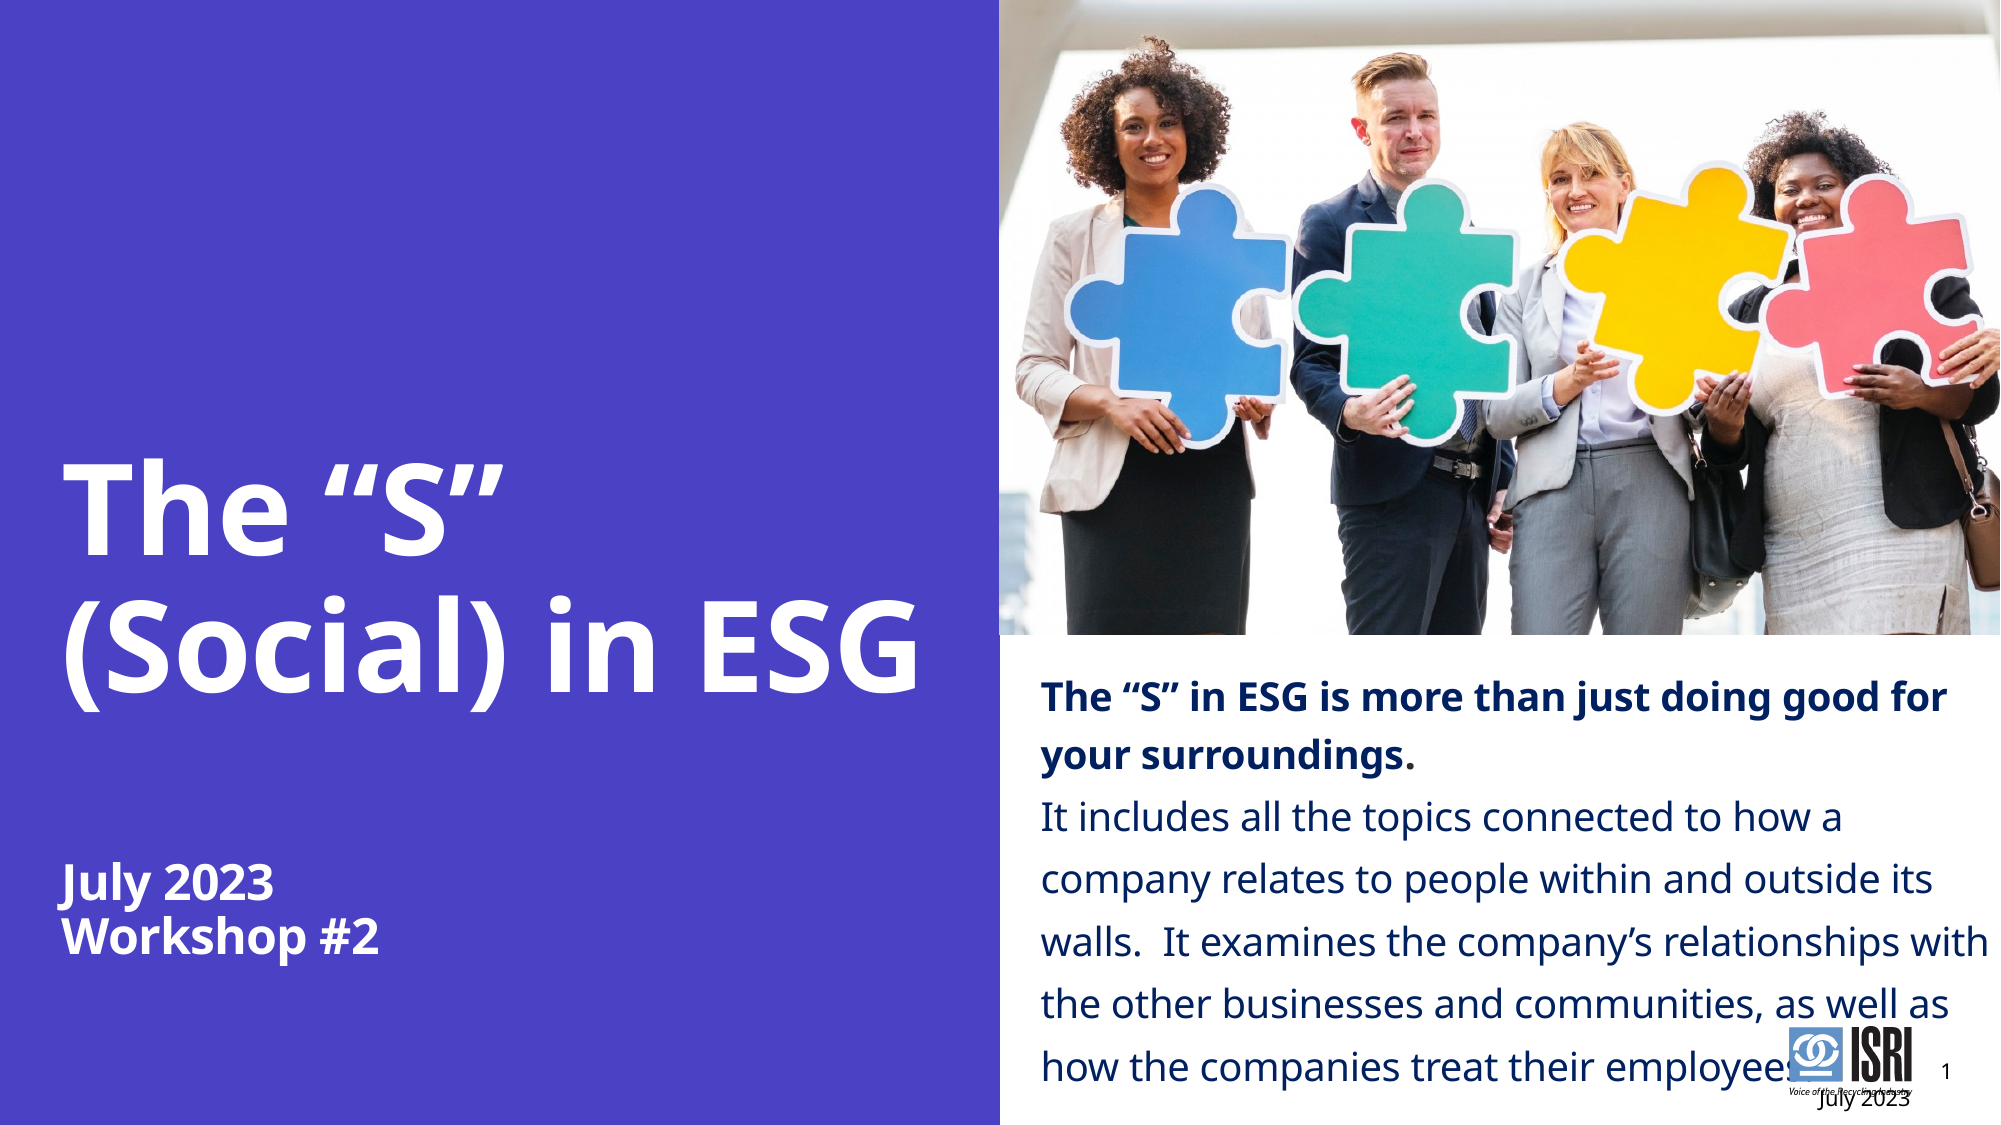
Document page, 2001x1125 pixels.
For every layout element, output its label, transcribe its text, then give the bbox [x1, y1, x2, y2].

text_box [0, 0, 1001, 1125]
subtitle The “S” in ESG is more than just doing good for your surroundings. It includes all the topics connected to how a company relates to people within and outside its walls. It examines the company’s relationships with the other businesses and communities, as well as how the companies treat their employees. [1025, 654, 2000, 1098]
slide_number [1761, 1072, 1926, 1124]
slide_number 1 [1916, 1042, 1968, 1103]
picture [1786, 1026, 1916, 1097]
text_box [1001, 636, 2000, 1125]
title The “S” (Social) in ESG July 2023 Workshop #2 [46, 96, 954, 973]
picture [999, 0, 2000, 636]
